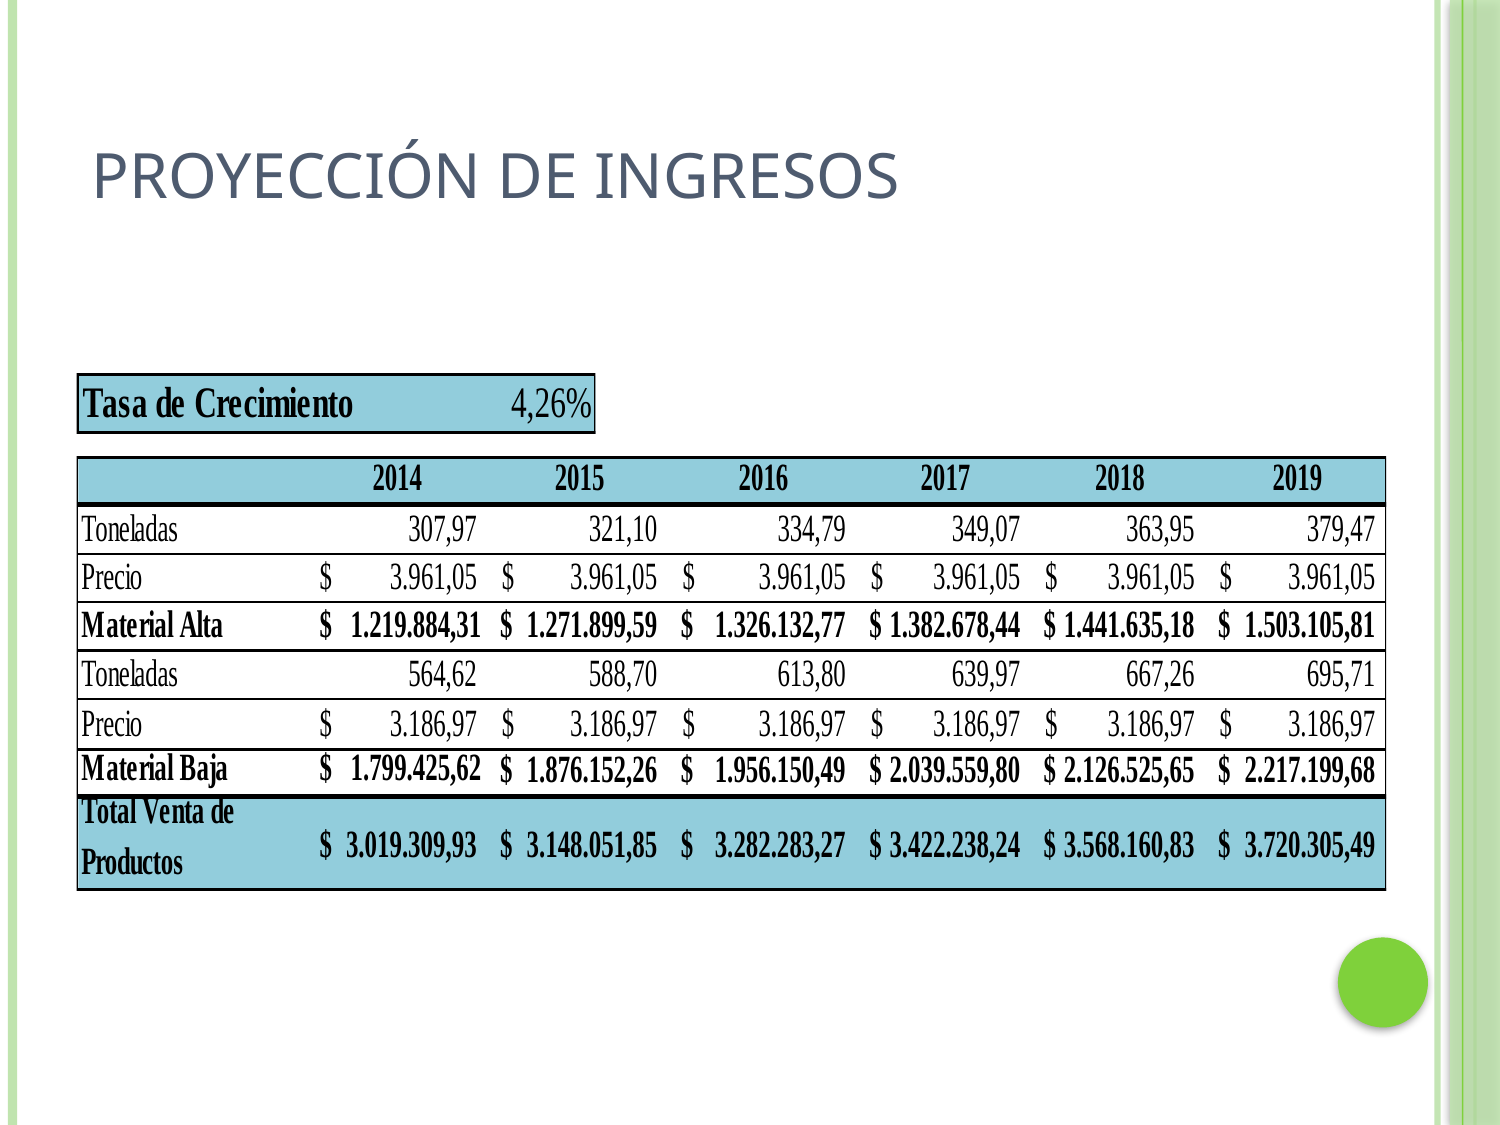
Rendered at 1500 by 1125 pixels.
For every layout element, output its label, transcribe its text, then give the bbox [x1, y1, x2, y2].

title Proyección de ingresos [76, 30, 1302, 219]
picture [76, 372, 598, 437]
picture [76, 455, 1389, 894]
